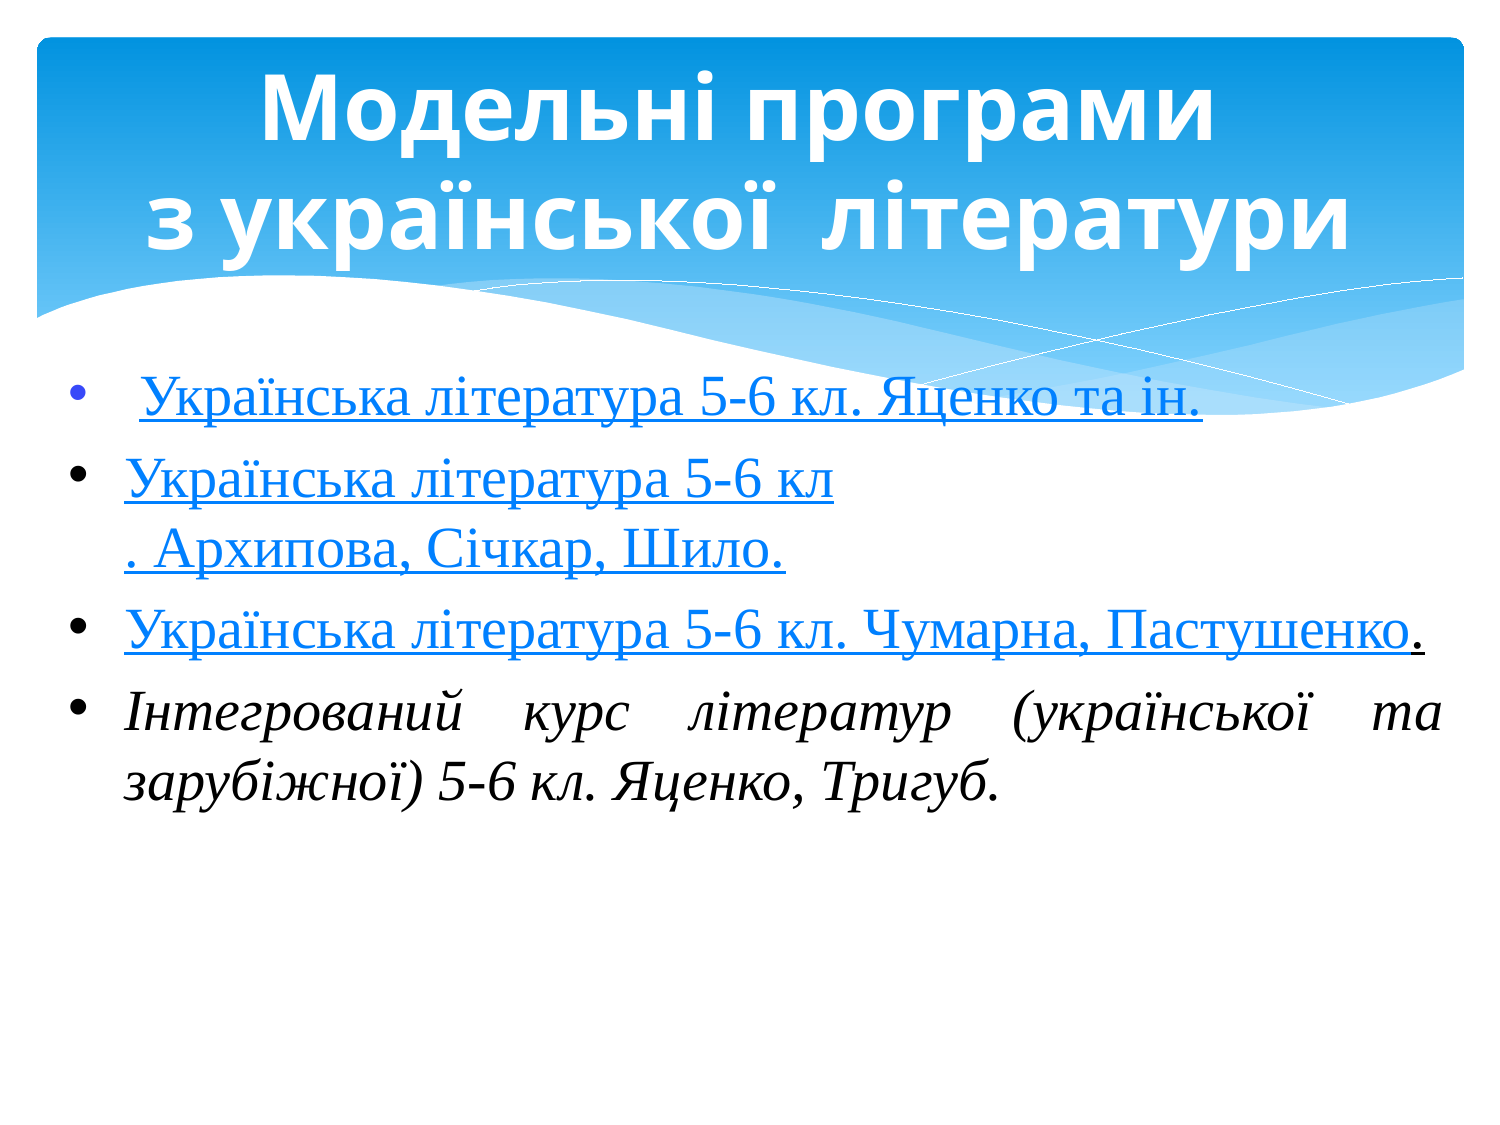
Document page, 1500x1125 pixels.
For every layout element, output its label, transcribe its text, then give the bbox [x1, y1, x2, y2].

list Українська література 5-6 кл. Яценко та ін. Українська література 5-6 кл. Архипова, Січкар, Шило. Українська література 5-6 кл. Чумарна, Пастушенко. Інтегрований курс літератур (української та зарубіжної) 5-6 кл. Яценко, Тригуб. [53, 349, 1459, 1041]
title Модельні програми з української літератури [75, 55, 1425, 261]
